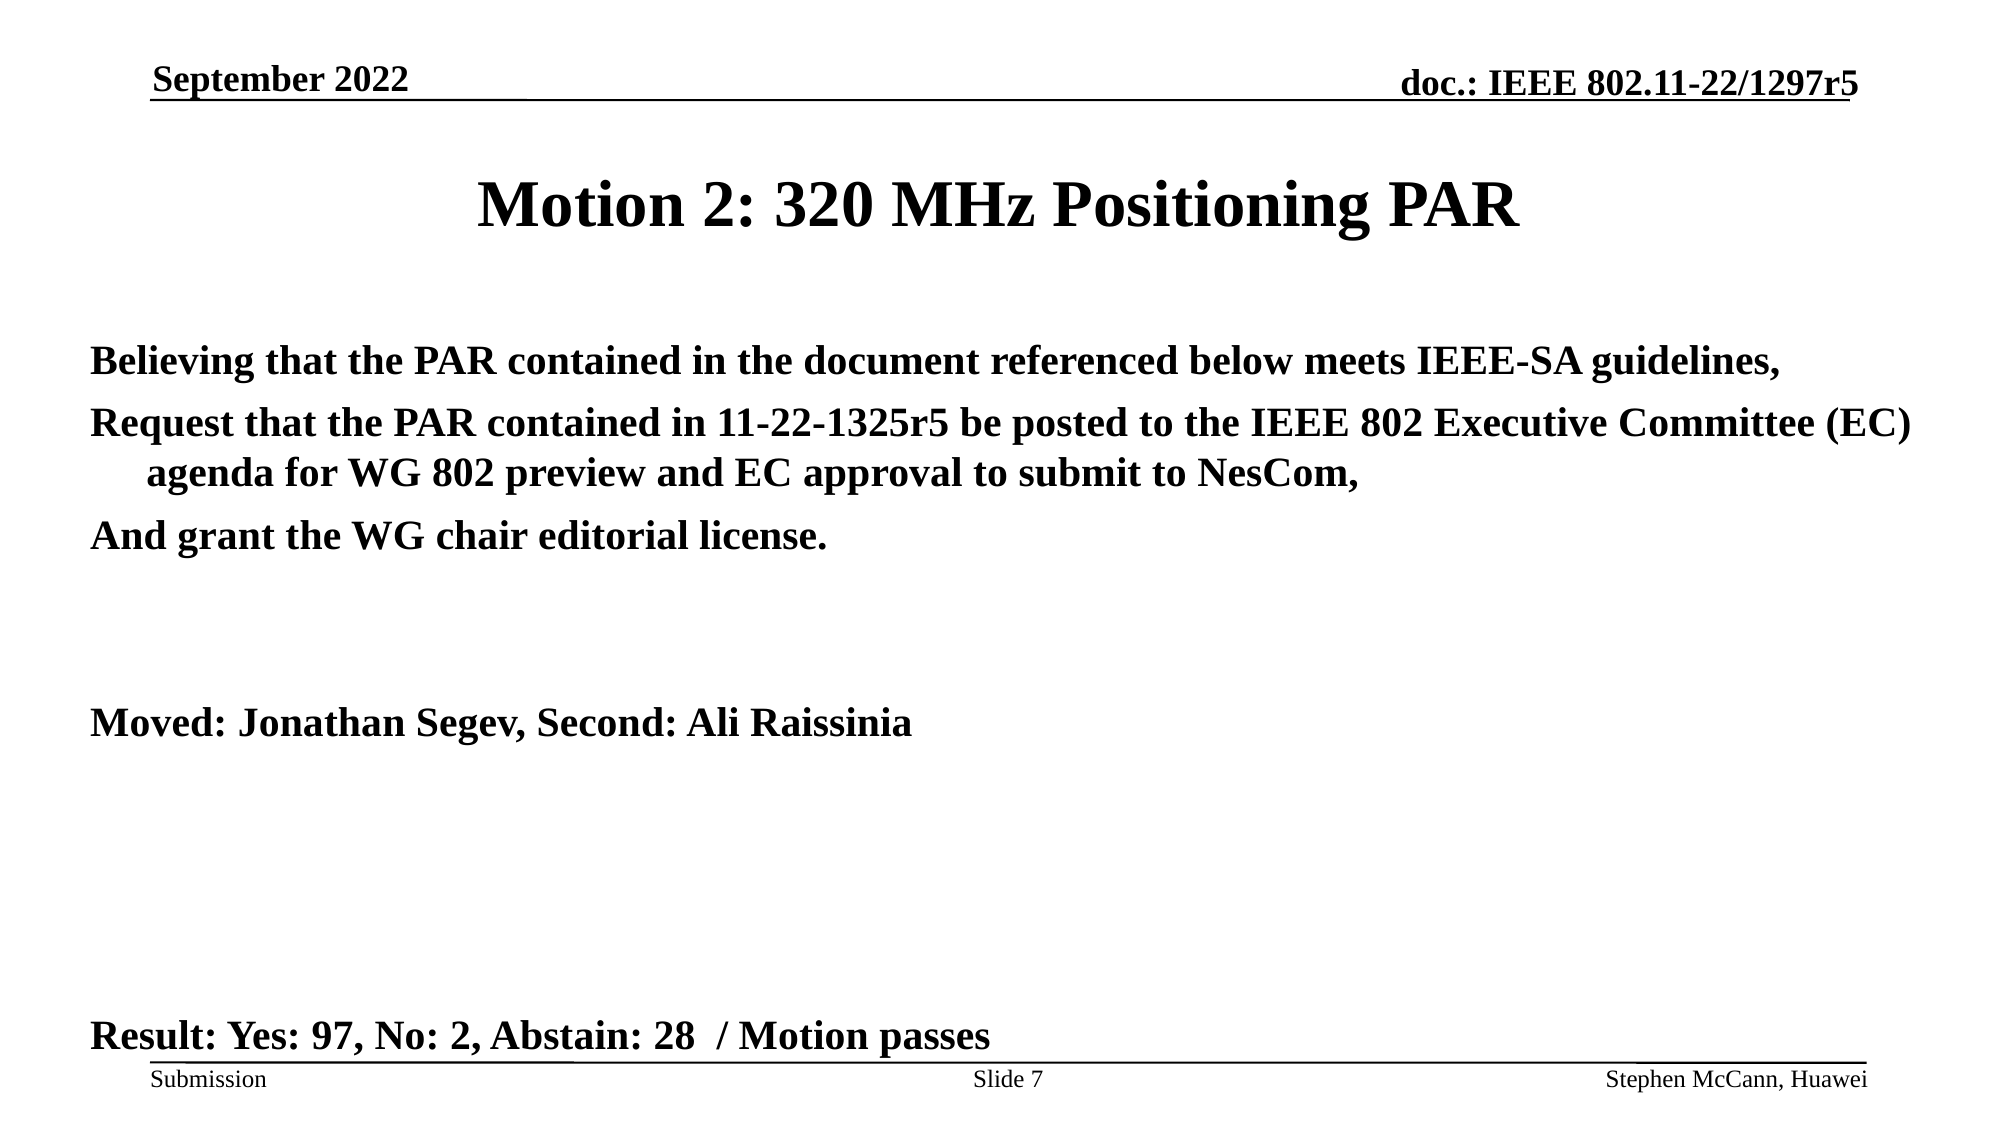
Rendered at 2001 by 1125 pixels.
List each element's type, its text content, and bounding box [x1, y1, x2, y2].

title Motion 2: 320 MHz Positioning PAR [149, 112, 1850, 288]
footer Stephen McCann, Huawei [1171, 1061, 1869, 1093]
slide_number Slide 7 [950, 1061, 1067, 1123]
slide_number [152, 54, 563, 100]
list Believing that the PAR contained in the document referenced below meets IEEE-SA guidelines, Request that the PAR contained in 11-22-1325r5 be posted to the IEEE 802 Executive Committee (EC) agenda for WG 802 preview and EC approval to submit to NesCom, And grant the WG chair editorial license. Moved: Jonathan Segev, Second: Ali Raissinia Result: Yes: 97, No: 2, Abstain: 28 / Motion passes [74, 324, 1938, 1063]
